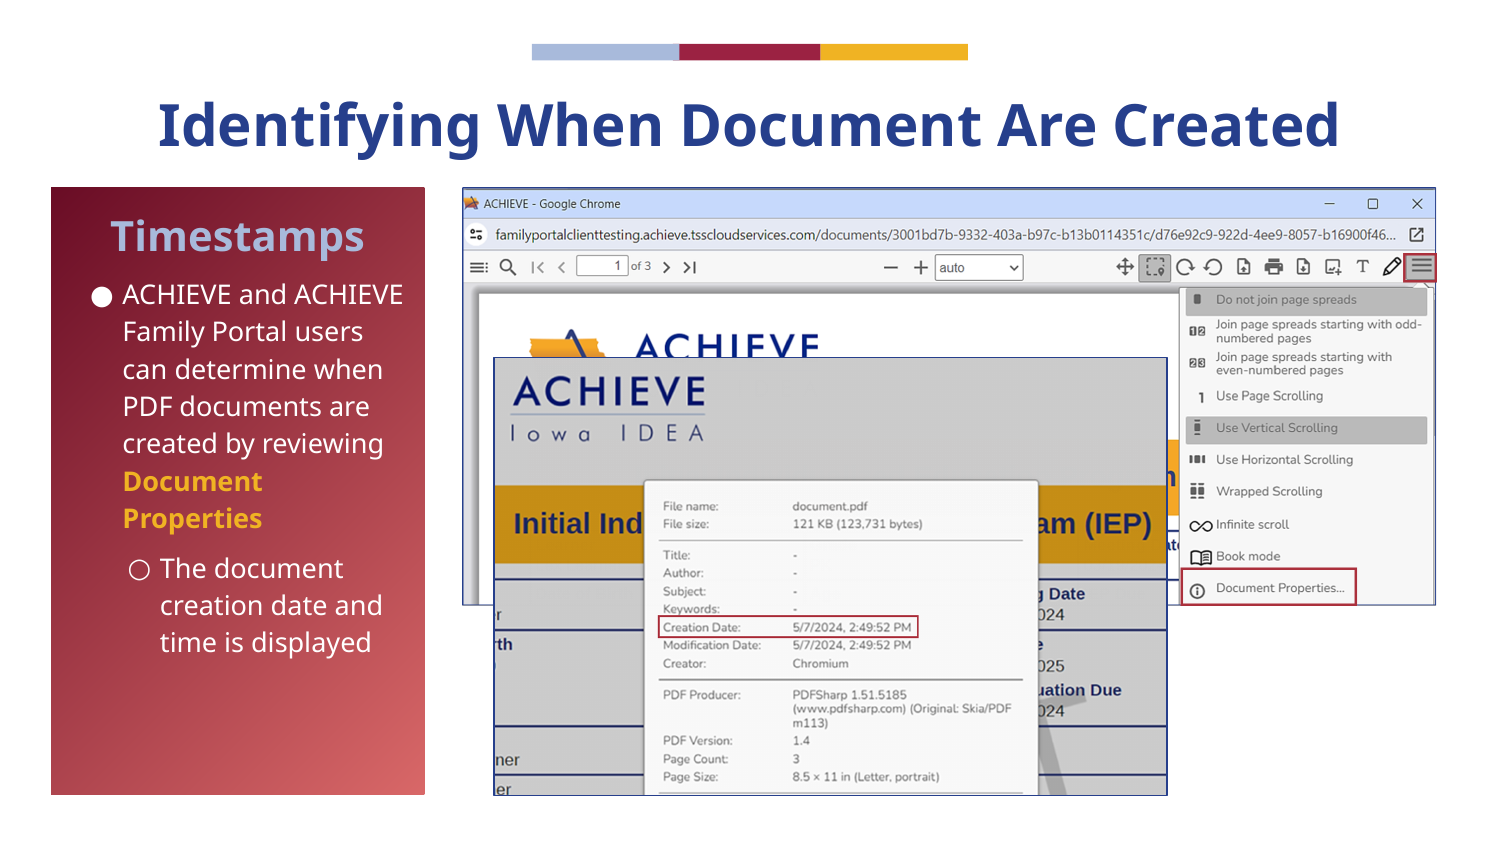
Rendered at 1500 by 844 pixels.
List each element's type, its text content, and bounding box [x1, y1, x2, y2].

list Timestamps ACHIEVE and ACHIEVE Family Portal users can determine when PDF documents are created by reviewing Document Properties The document creation date and time is displayed [51, 187, 425, 795]
title Identifying When Document Are Created [51, 72, 1449, 167]
picture [462, 187, 1437, 795]
